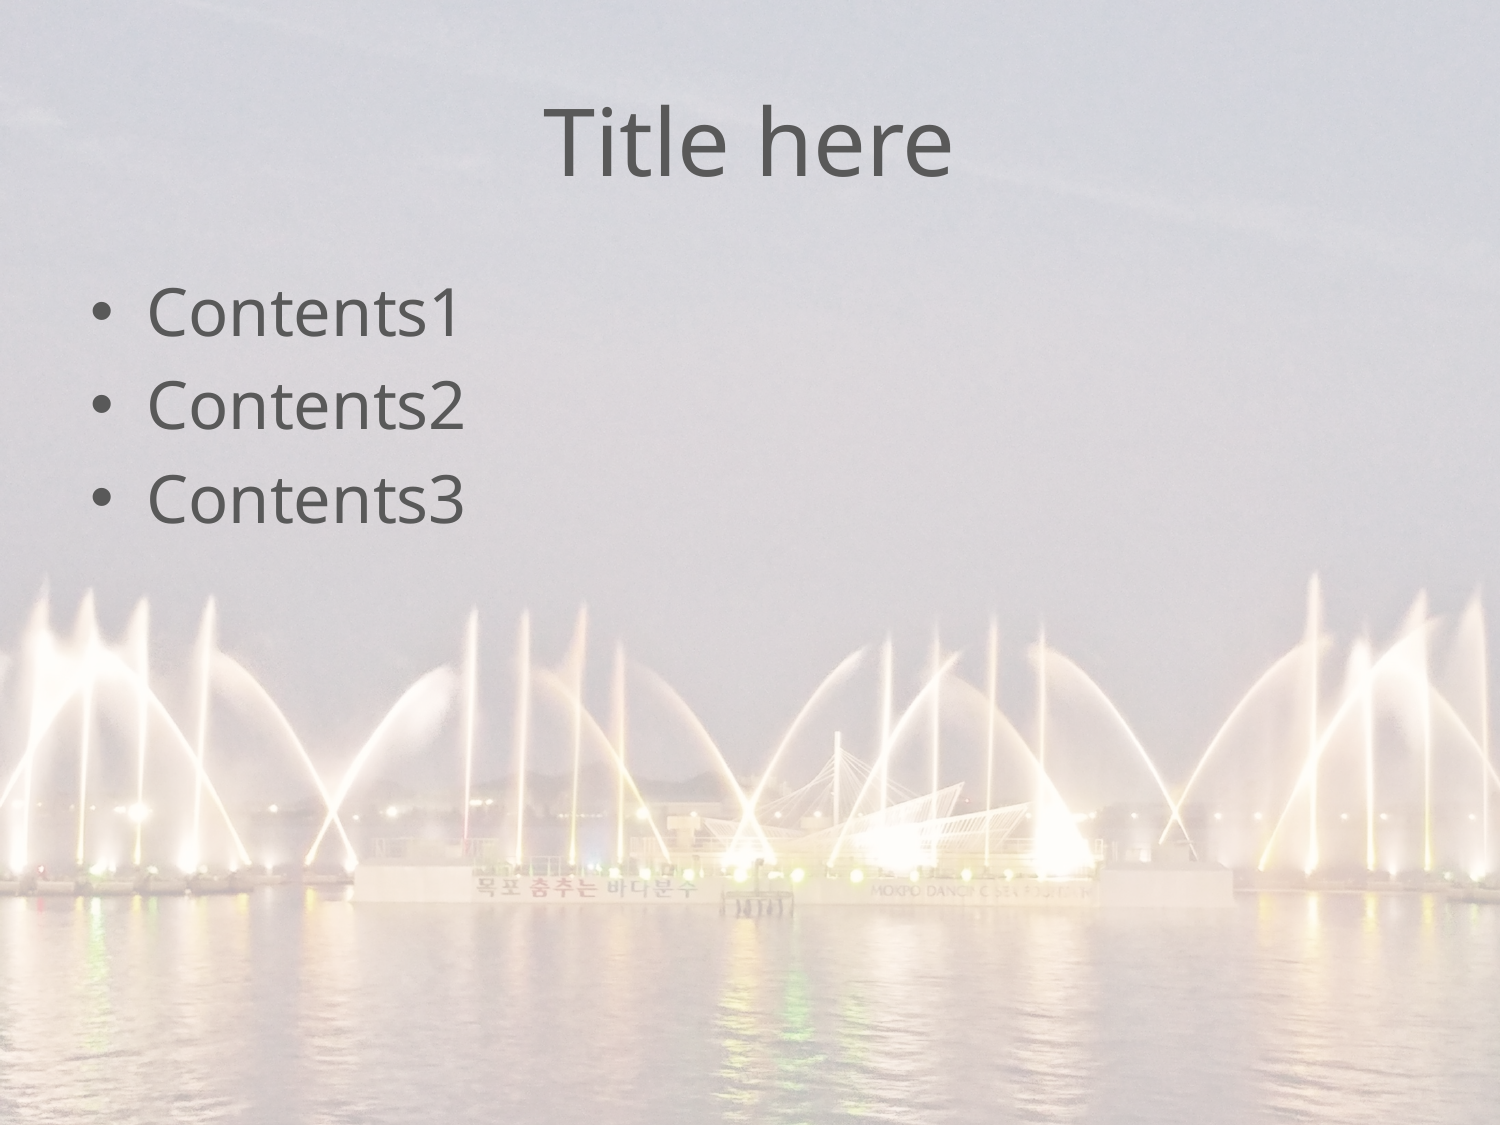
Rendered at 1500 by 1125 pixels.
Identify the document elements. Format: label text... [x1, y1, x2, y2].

text_box [0, 0, 1500, 1125]
title Title here [75, 45, 1425, 233]
list Contents1 Contents2 Contents3 [75, 262, 1425, 1005]
